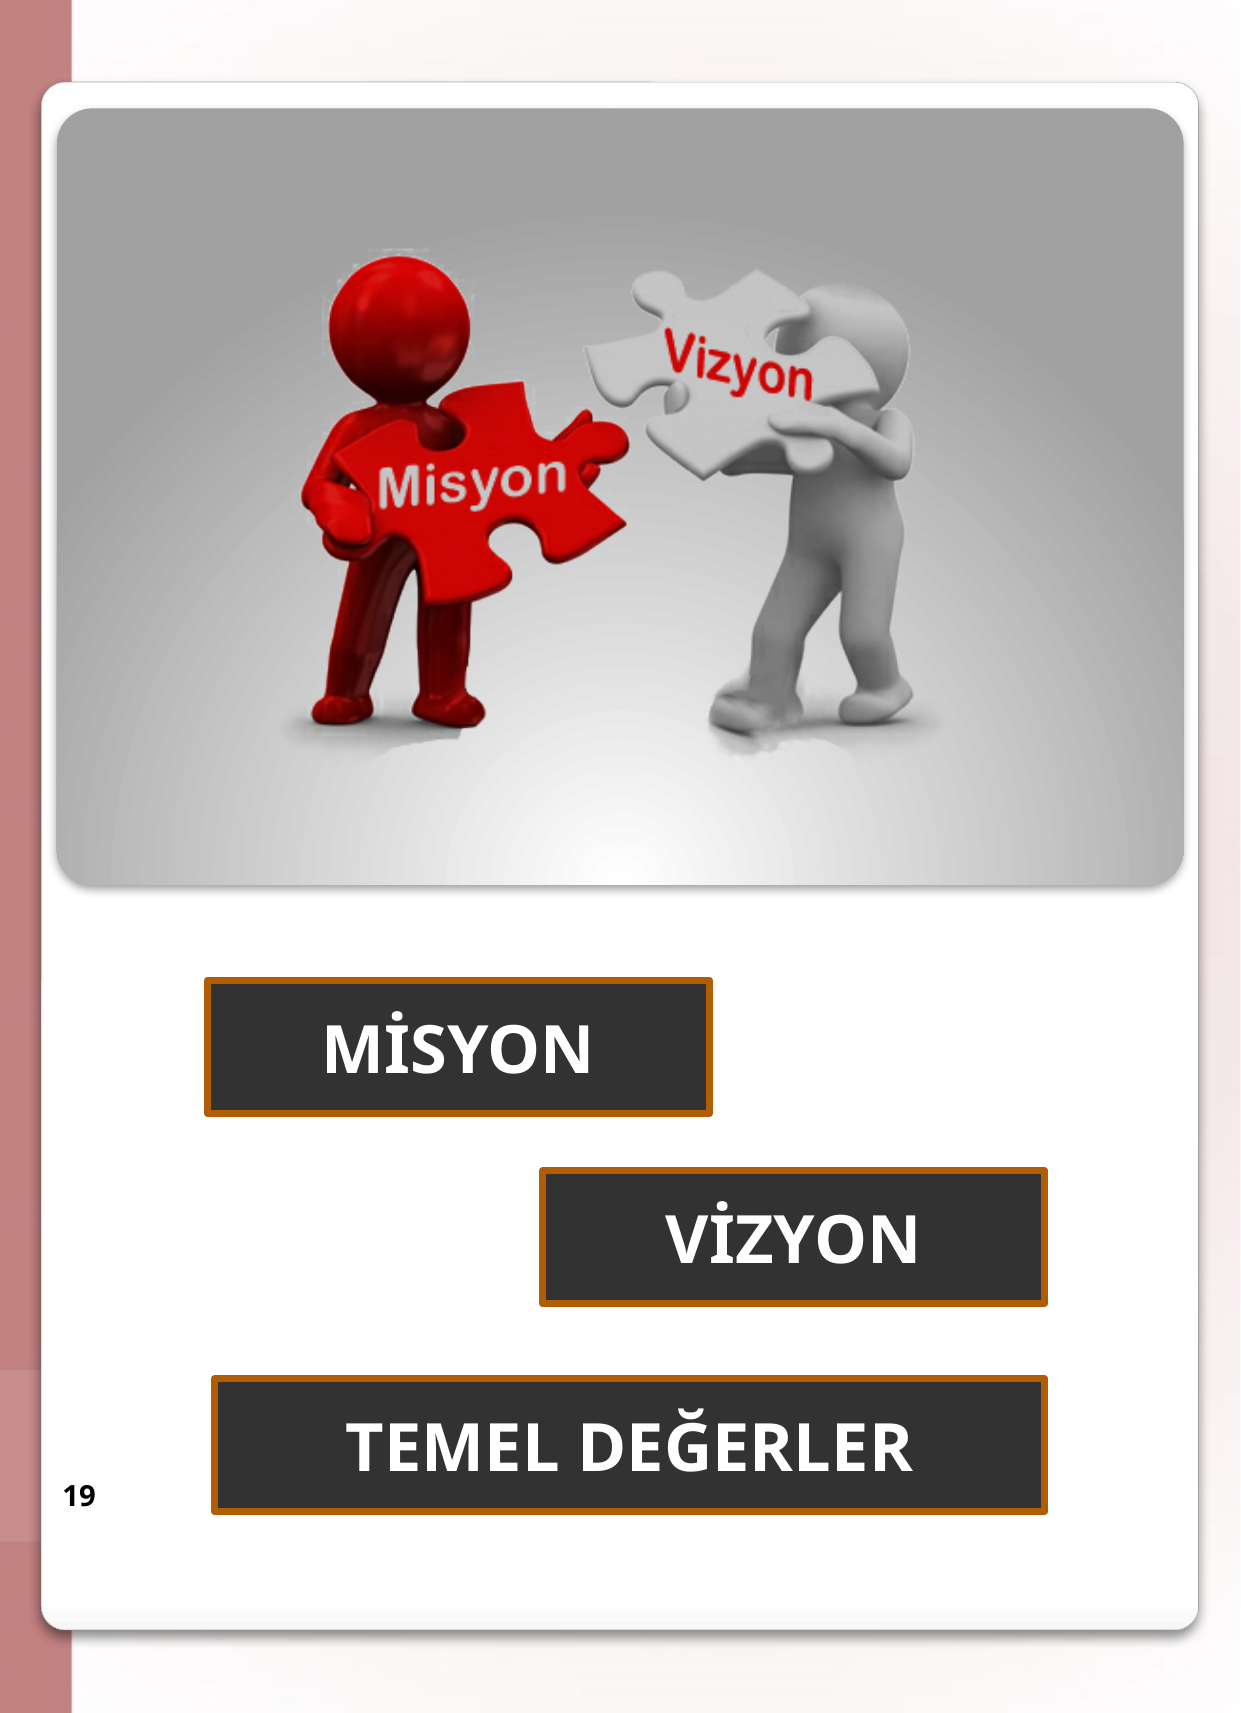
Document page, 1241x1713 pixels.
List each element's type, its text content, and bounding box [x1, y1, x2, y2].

picture [0, 0, 1241, 1713]
text_box VİZYON [539, 1167, 1048, 1307]
text_box TEMEL DEĞERLER [211, 1375, 1048, 1515]
text_box MİSYON [204, 977, 713, 1117]
text_box 19 [41, 1469, 117, 1520]
